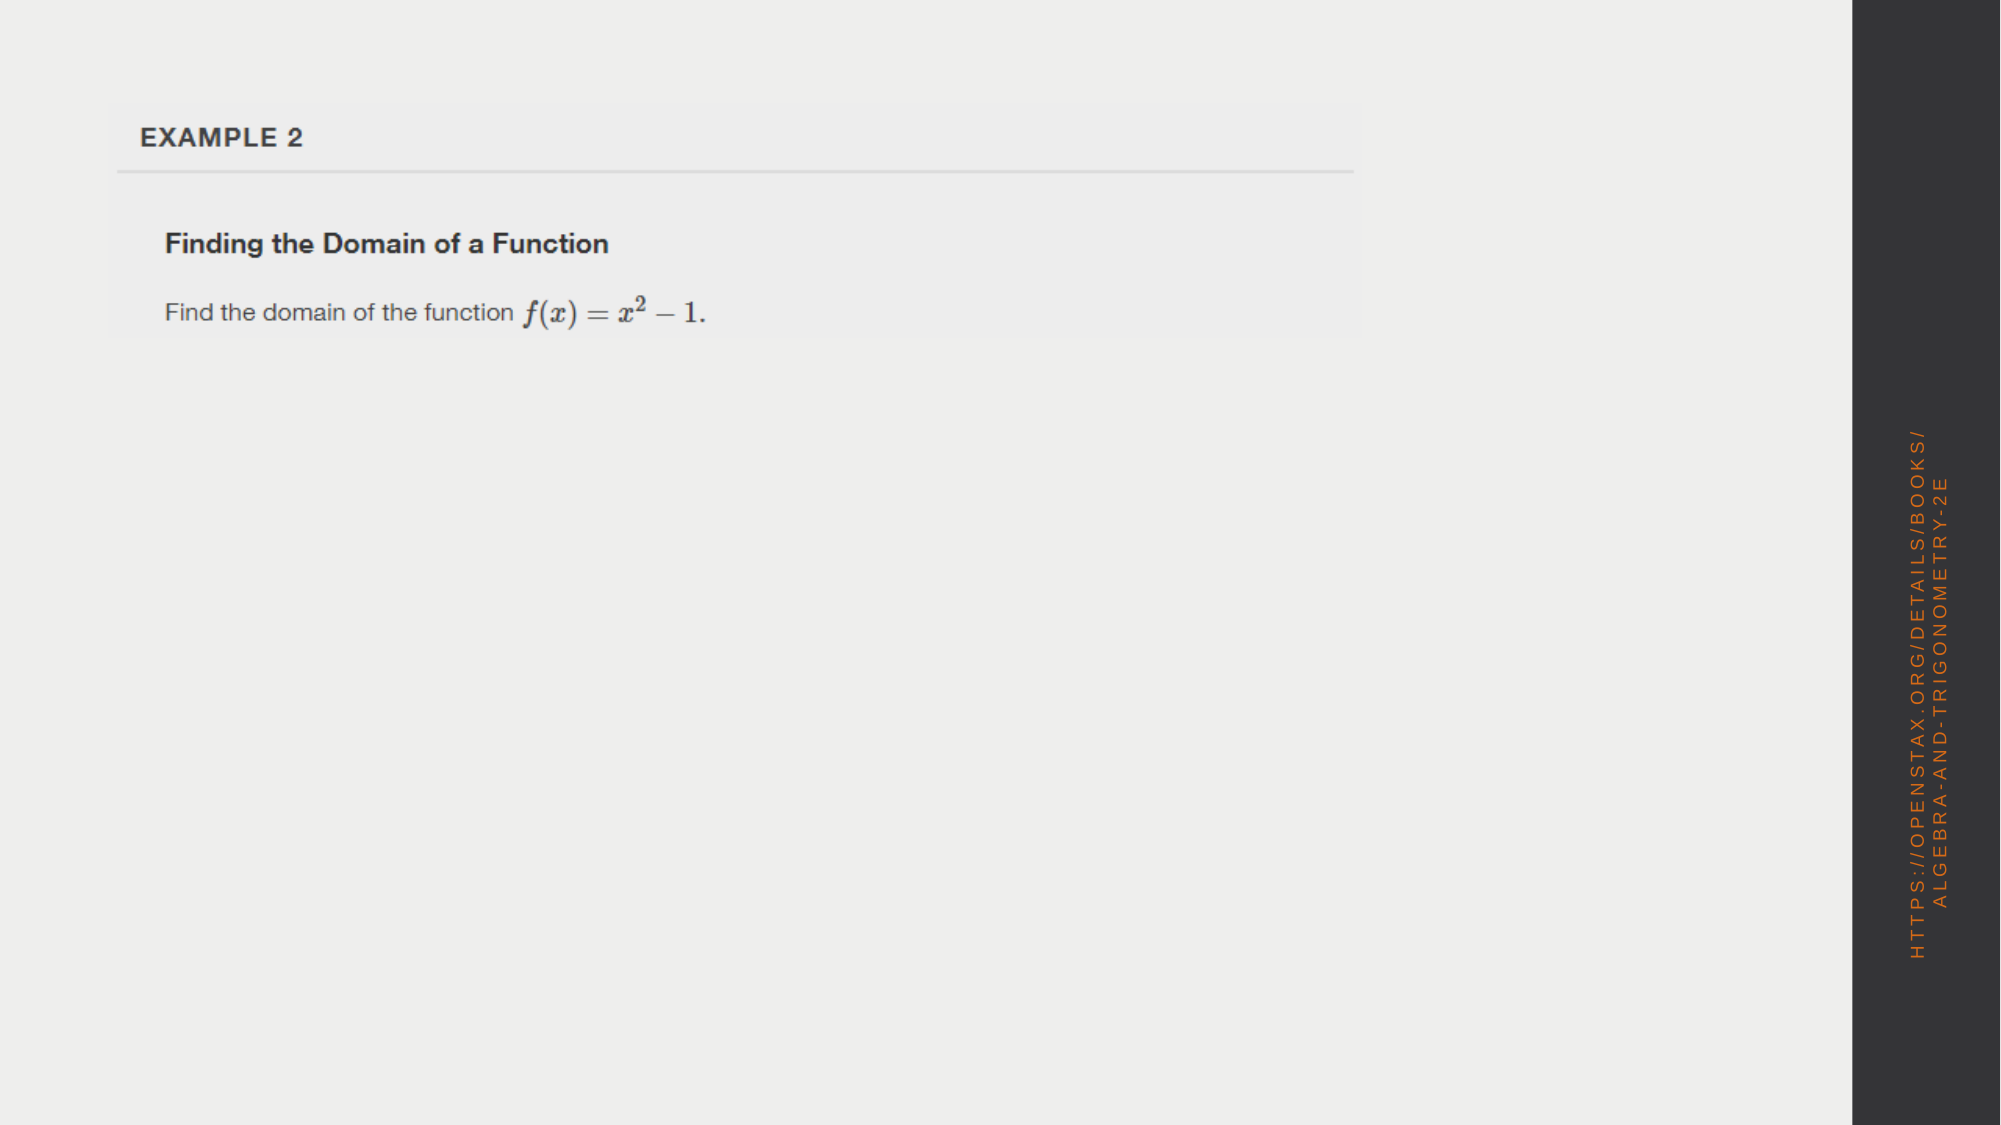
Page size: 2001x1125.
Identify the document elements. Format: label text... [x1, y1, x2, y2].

footer https://openstax.org/details/books/algebra-and-trigonometry-2e [1897, 400, 1958, 988]
picture [107, 102, 1362, 338]
